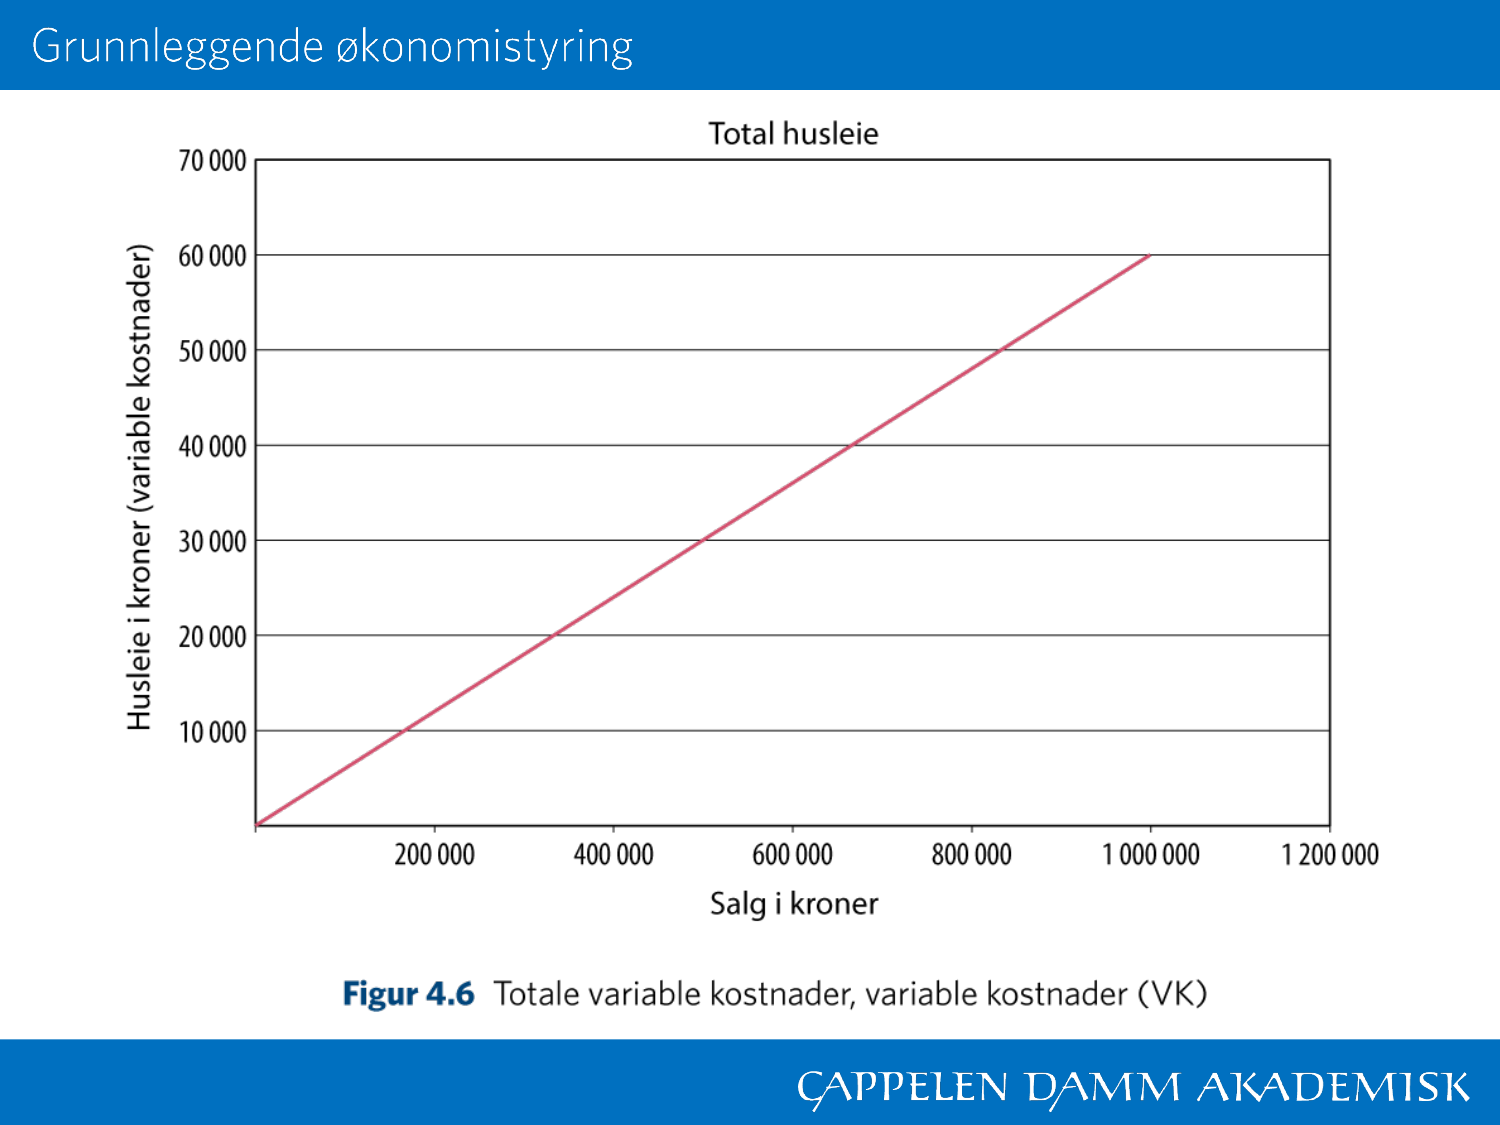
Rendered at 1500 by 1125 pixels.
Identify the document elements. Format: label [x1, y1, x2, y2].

text_box [0, 1037, 1500, 1125]
picture [29, 19, 644, 71]
picture [119, 113, 1381, 1012]
text_box [0, 0, 1500, 92]
picture [796, 1070, 1472, 1114]
